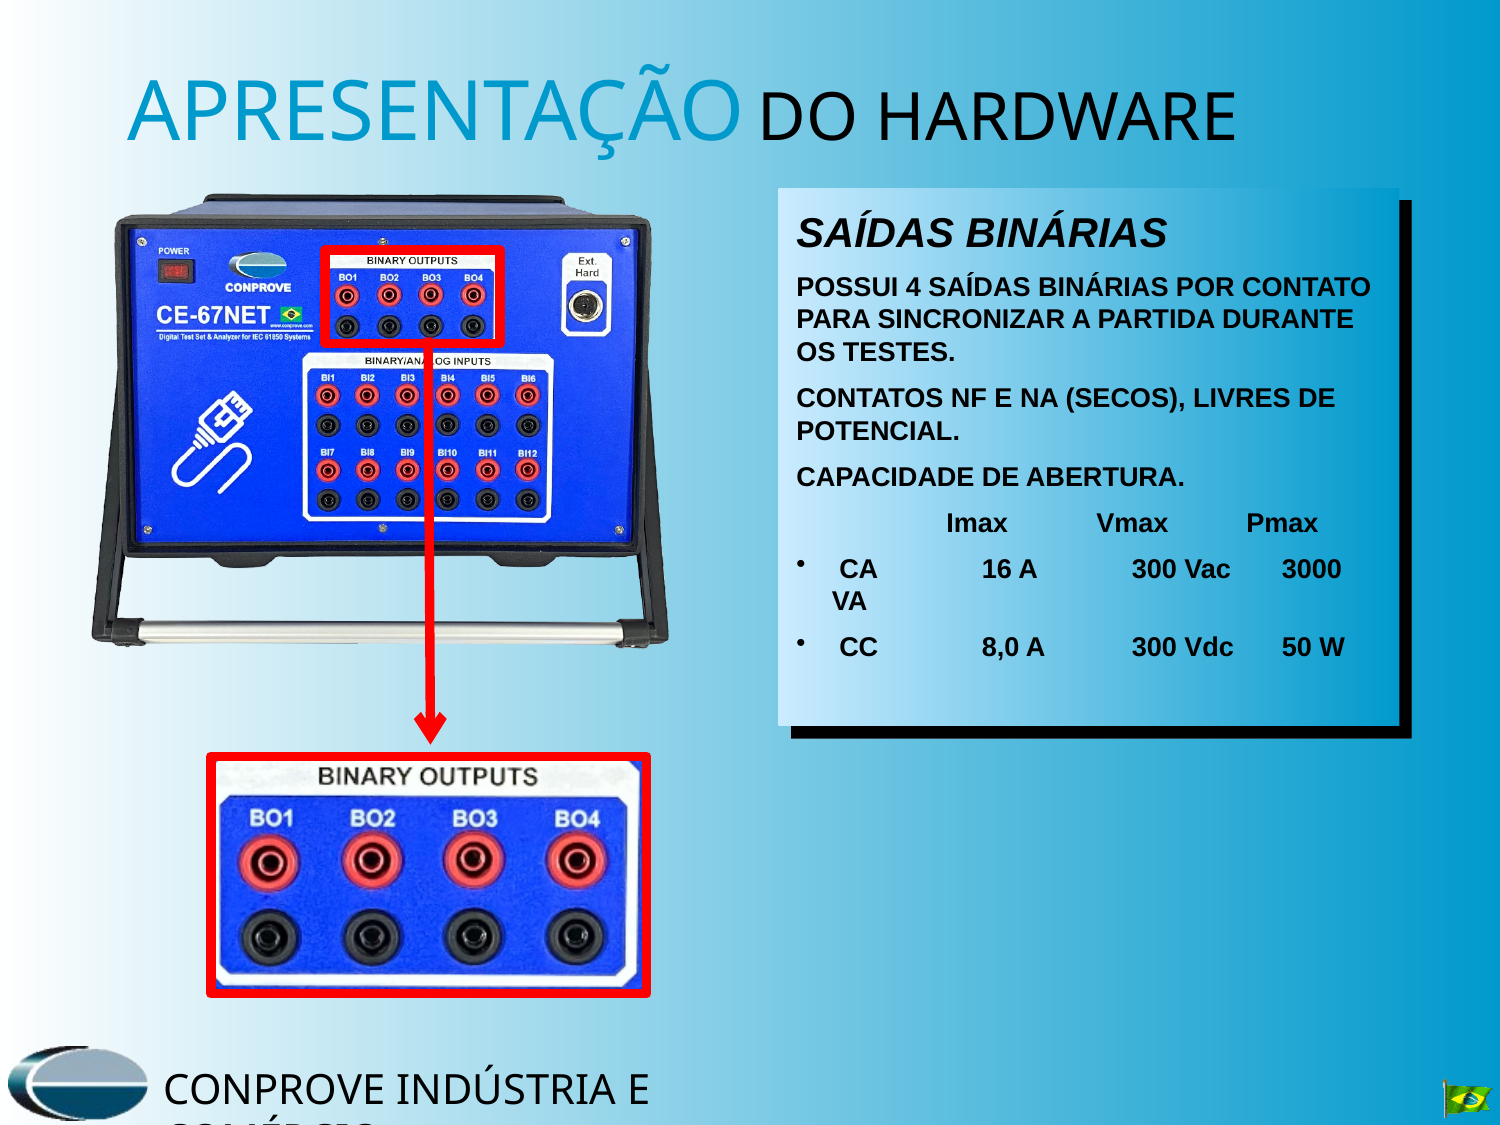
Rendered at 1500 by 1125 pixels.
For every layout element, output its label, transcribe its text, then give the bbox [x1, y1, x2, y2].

picture [1444, 1081, 1489, 1117]
picture [209, 752, 644, 992]
text_box SAÍDAS BINÁRIAS POSSUI 4 SAÍDAS BINÁRIAS POR CONTATO PARA SINCRONIZAR A PARTIDA DURANTE OS TESTES. CONTATOS NF E NA (SECOS), LIVRES DE POTENCIAL. CAPACIDADE DE ABERTURA. Imax Vmax Pmax CA 16 A 300 Vac 3000 VA CC 8,0 A 300 Vdc 50 W [778, 188, 1400, 726]
text_box APRESENTAÇÃO DO HARDWARE [112, 50, 1375, 165]
picture [91, 193, 669, 650]
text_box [427, 337, 431, 746]
picture [8, 1046, 150, 1121]
